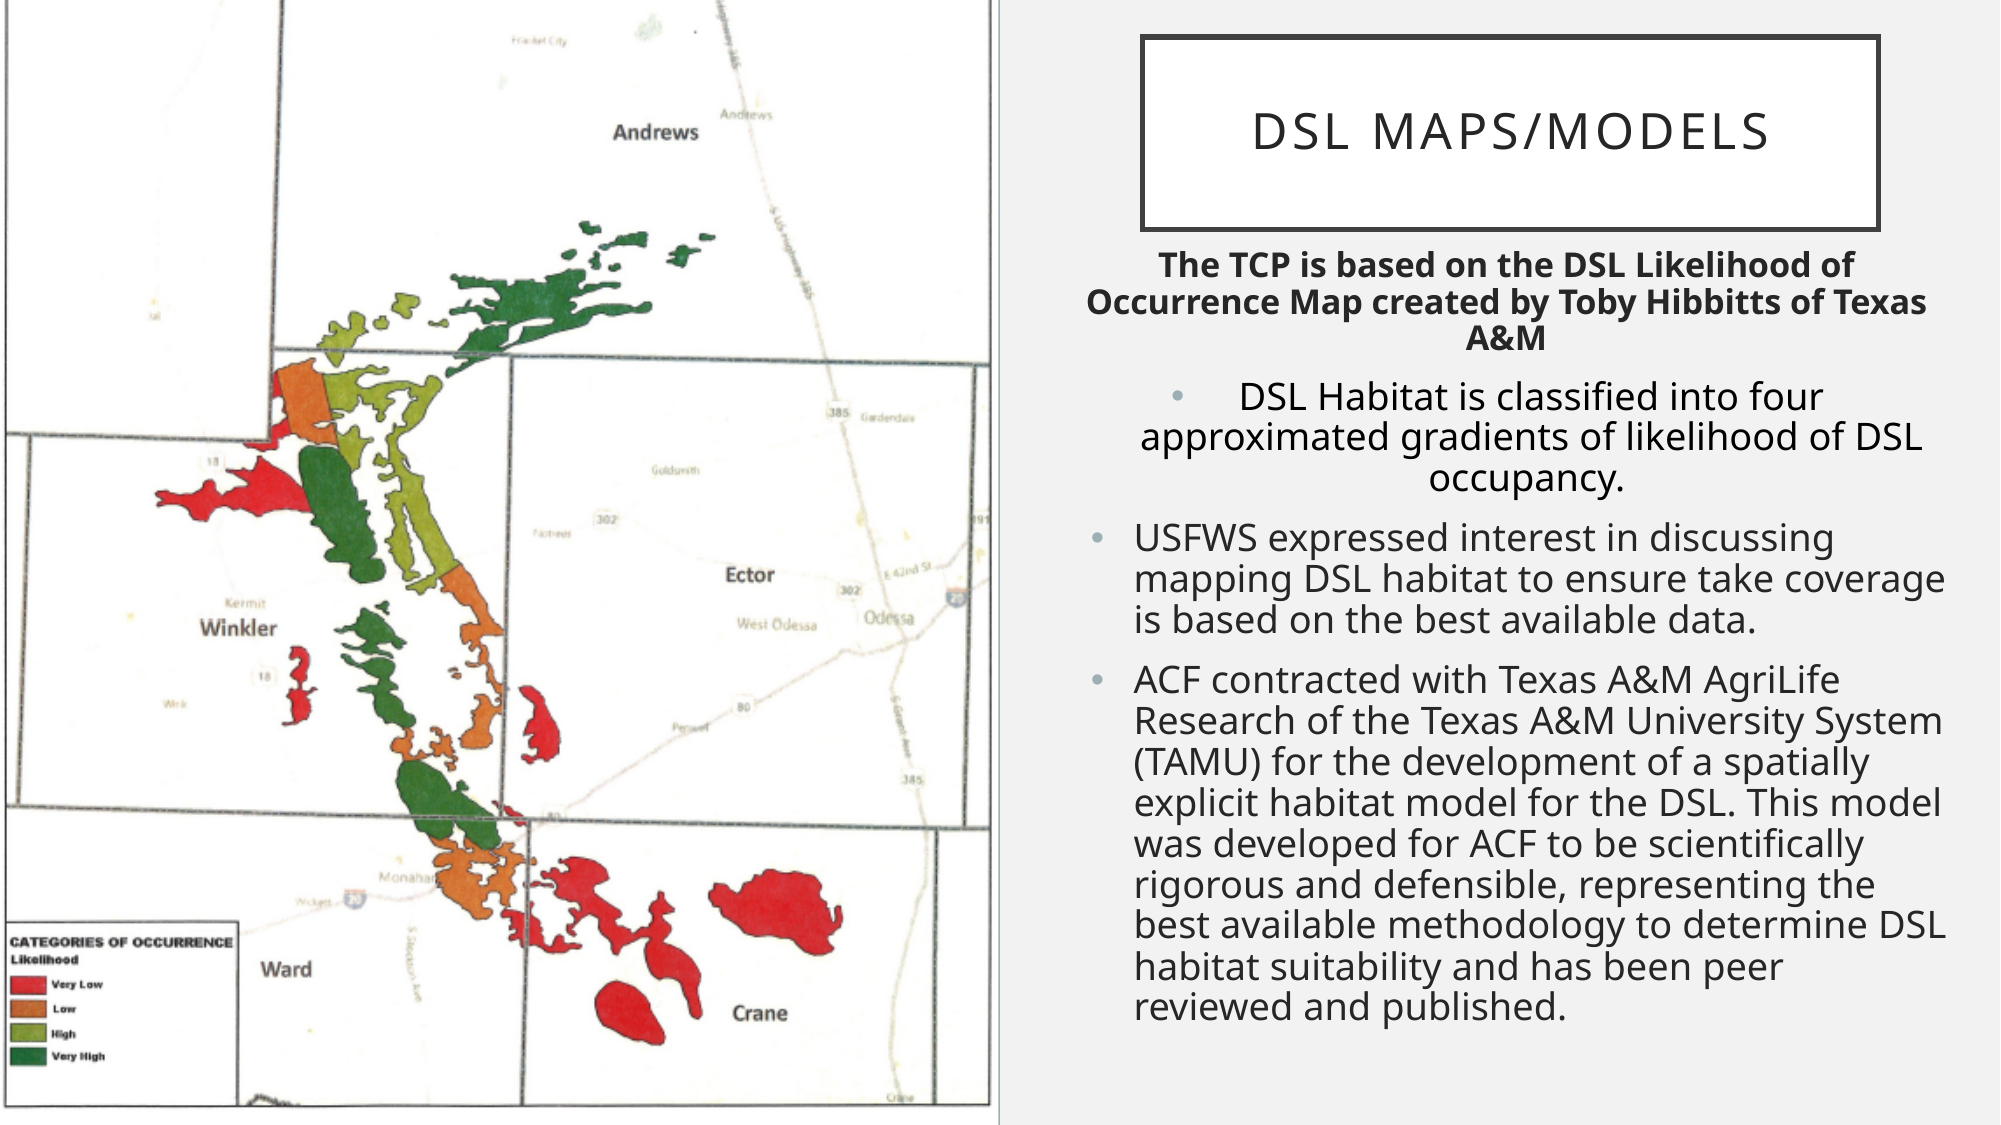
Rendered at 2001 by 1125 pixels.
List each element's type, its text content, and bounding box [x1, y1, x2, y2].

title DSL Maps/models [1140, 34, 1881, 232]
list The TCP is based on the DSL Likelihood of Occurrence Map created by Toby Hibbitts of Texas A&M DSL Habitat is classified into four approximated gradients of likelihood of DSL occupancy. USFWS expressed interest in discussing mapping DSL habitat to ensure take coverage is based on the best available data. ACF contracted with Texas A&M AgriLife Research of the Texas A&M University System (TAMU) for the development of a spatially explicit habitat model for the DSL. This model was developed for ACF to be scientifically rigorous and defensible, representing the best available methodology to determine DSL habitat suitability and has been peer reviewed and published. [1038, 240, 1966, 1096]
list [0, 0, 999, 1125]
